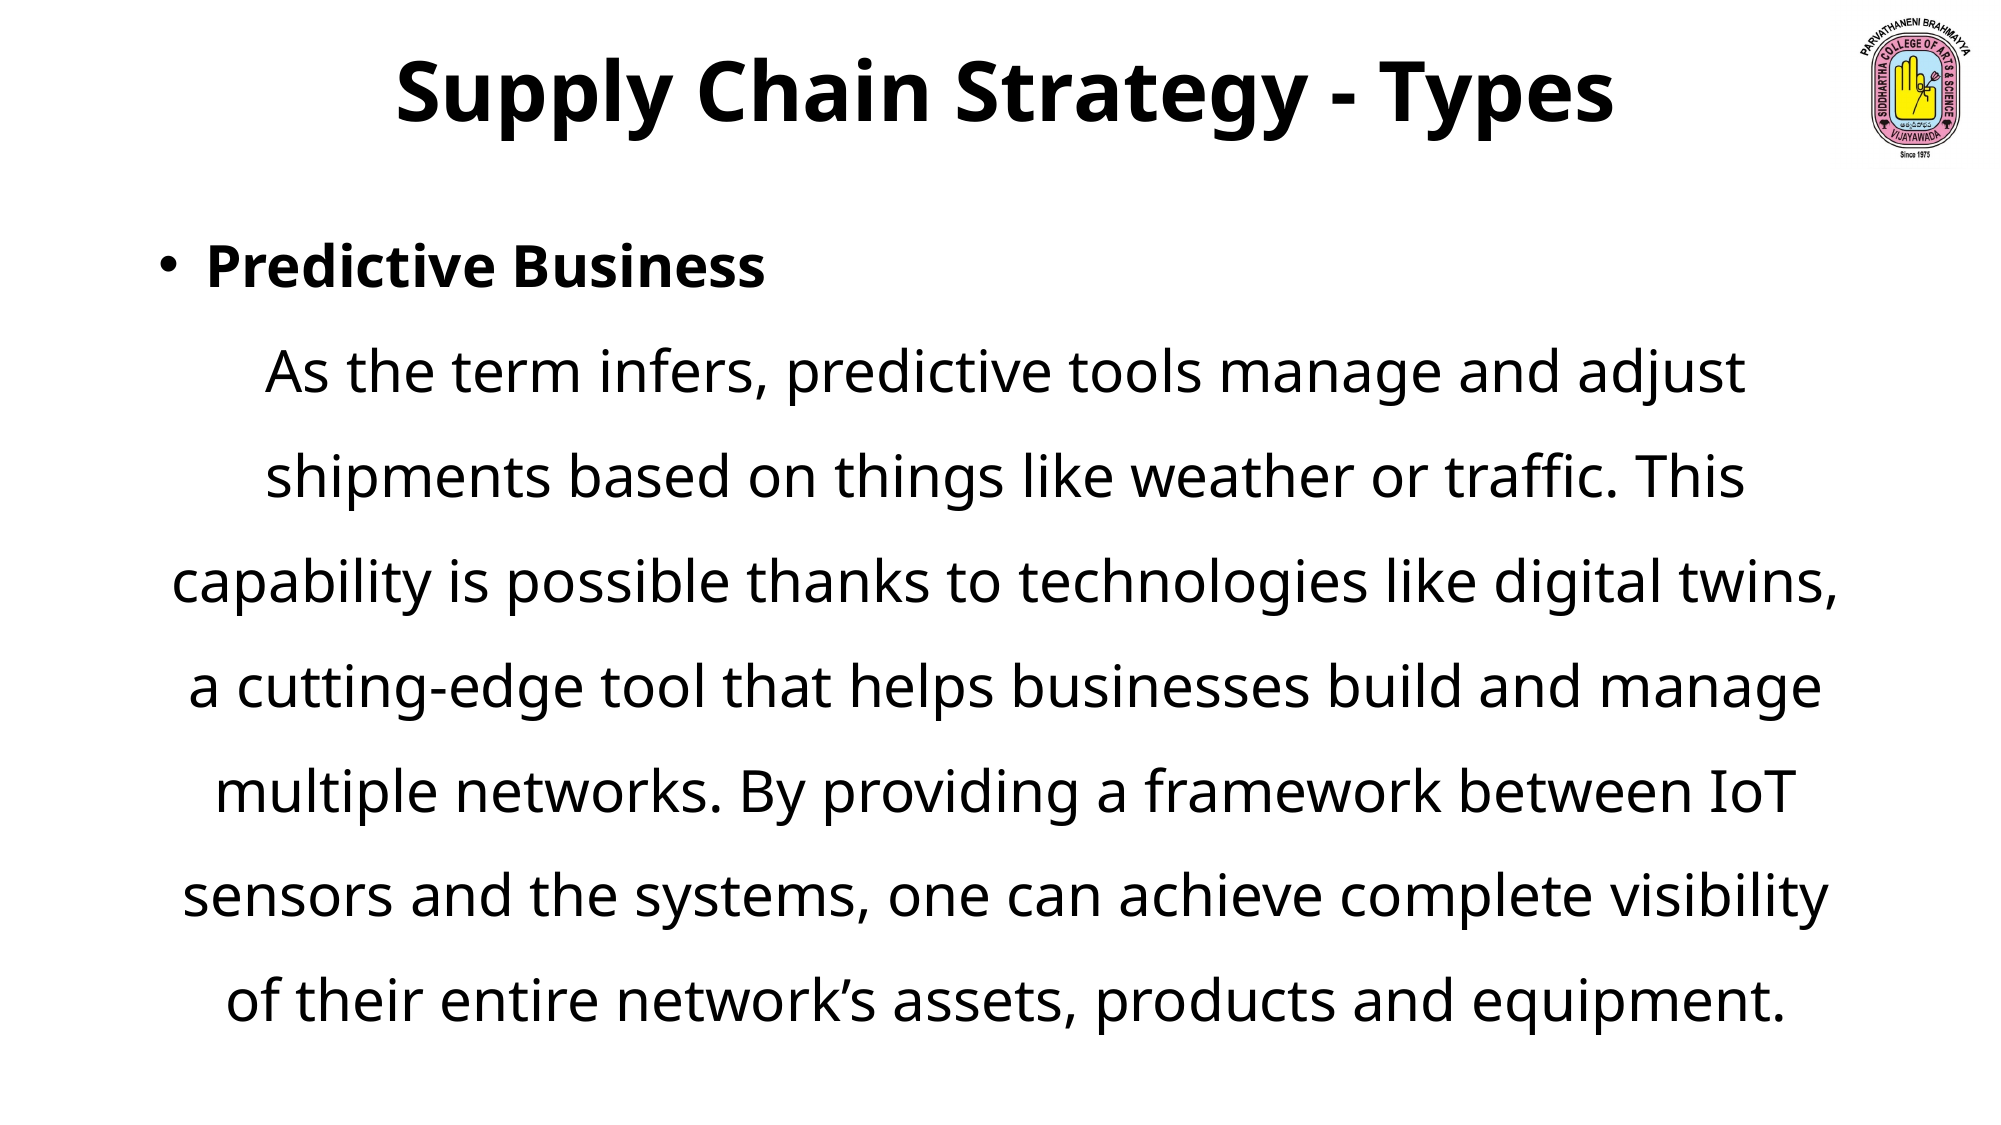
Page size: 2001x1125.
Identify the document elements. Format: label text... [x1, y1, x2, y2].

picture [1830, 0, 2000, 169]
text_box Predictive Business As the term infers, predictive tools manage and adjust shipments based on things like weather or traffic. This capability is possible thanks to technologies like digital twins, a cutting-edge tool that helps businesses build and manage multiple networks. By providing a framework between IoT sensors and the systems, one can achieve complete visibility of their entire network’s assets, products and equipment. [143, 186, 1869, 1041]
text_box Supply Chain Strategy - Types [143, 30, 1869, 146]
